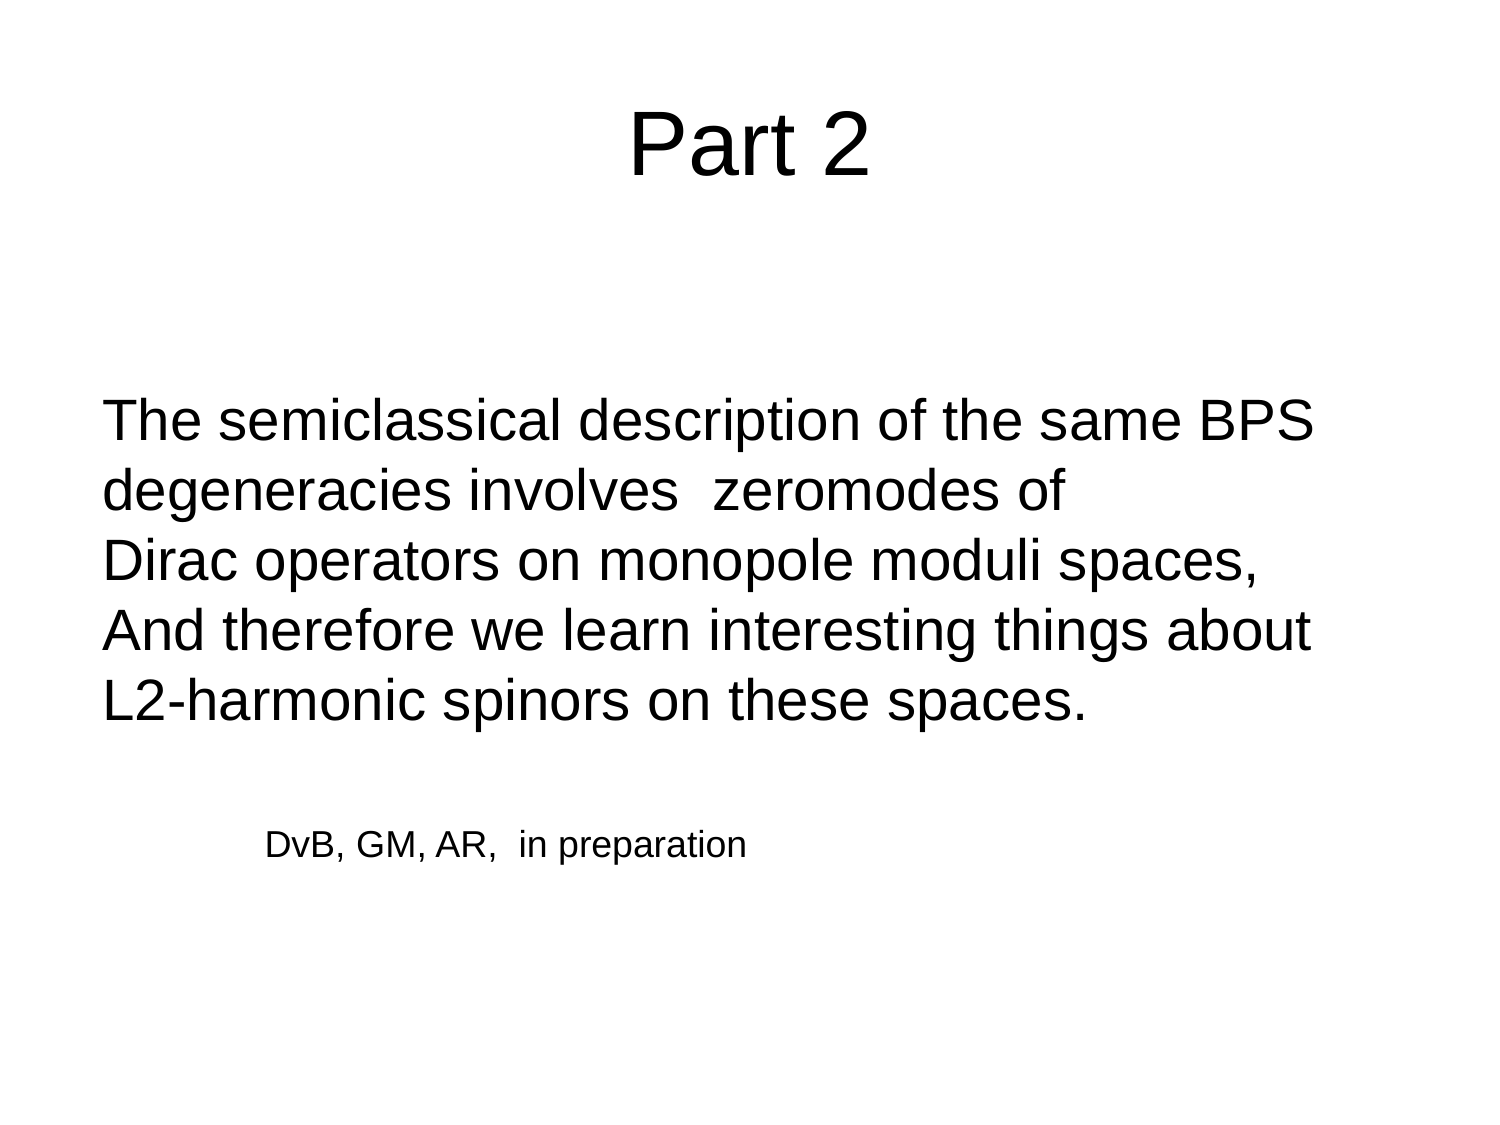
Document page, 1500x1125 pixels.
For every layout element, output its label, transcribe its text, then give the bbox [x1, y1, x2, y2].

text_box [112, 275, 1463, 463]
text_box The semiclassical description of the same BPS degeneracies involves zeromodes of Dirac operators on monopole moduli spaces, And therefore we learn interesting things about L2-harmonic spinors on these spaces. [87, 375, 1413, 740]
title Part 2 [74, 44, 1426, 233]
text_box DvB, GM, AR, in preparation [249, 812, 1238, 873]
